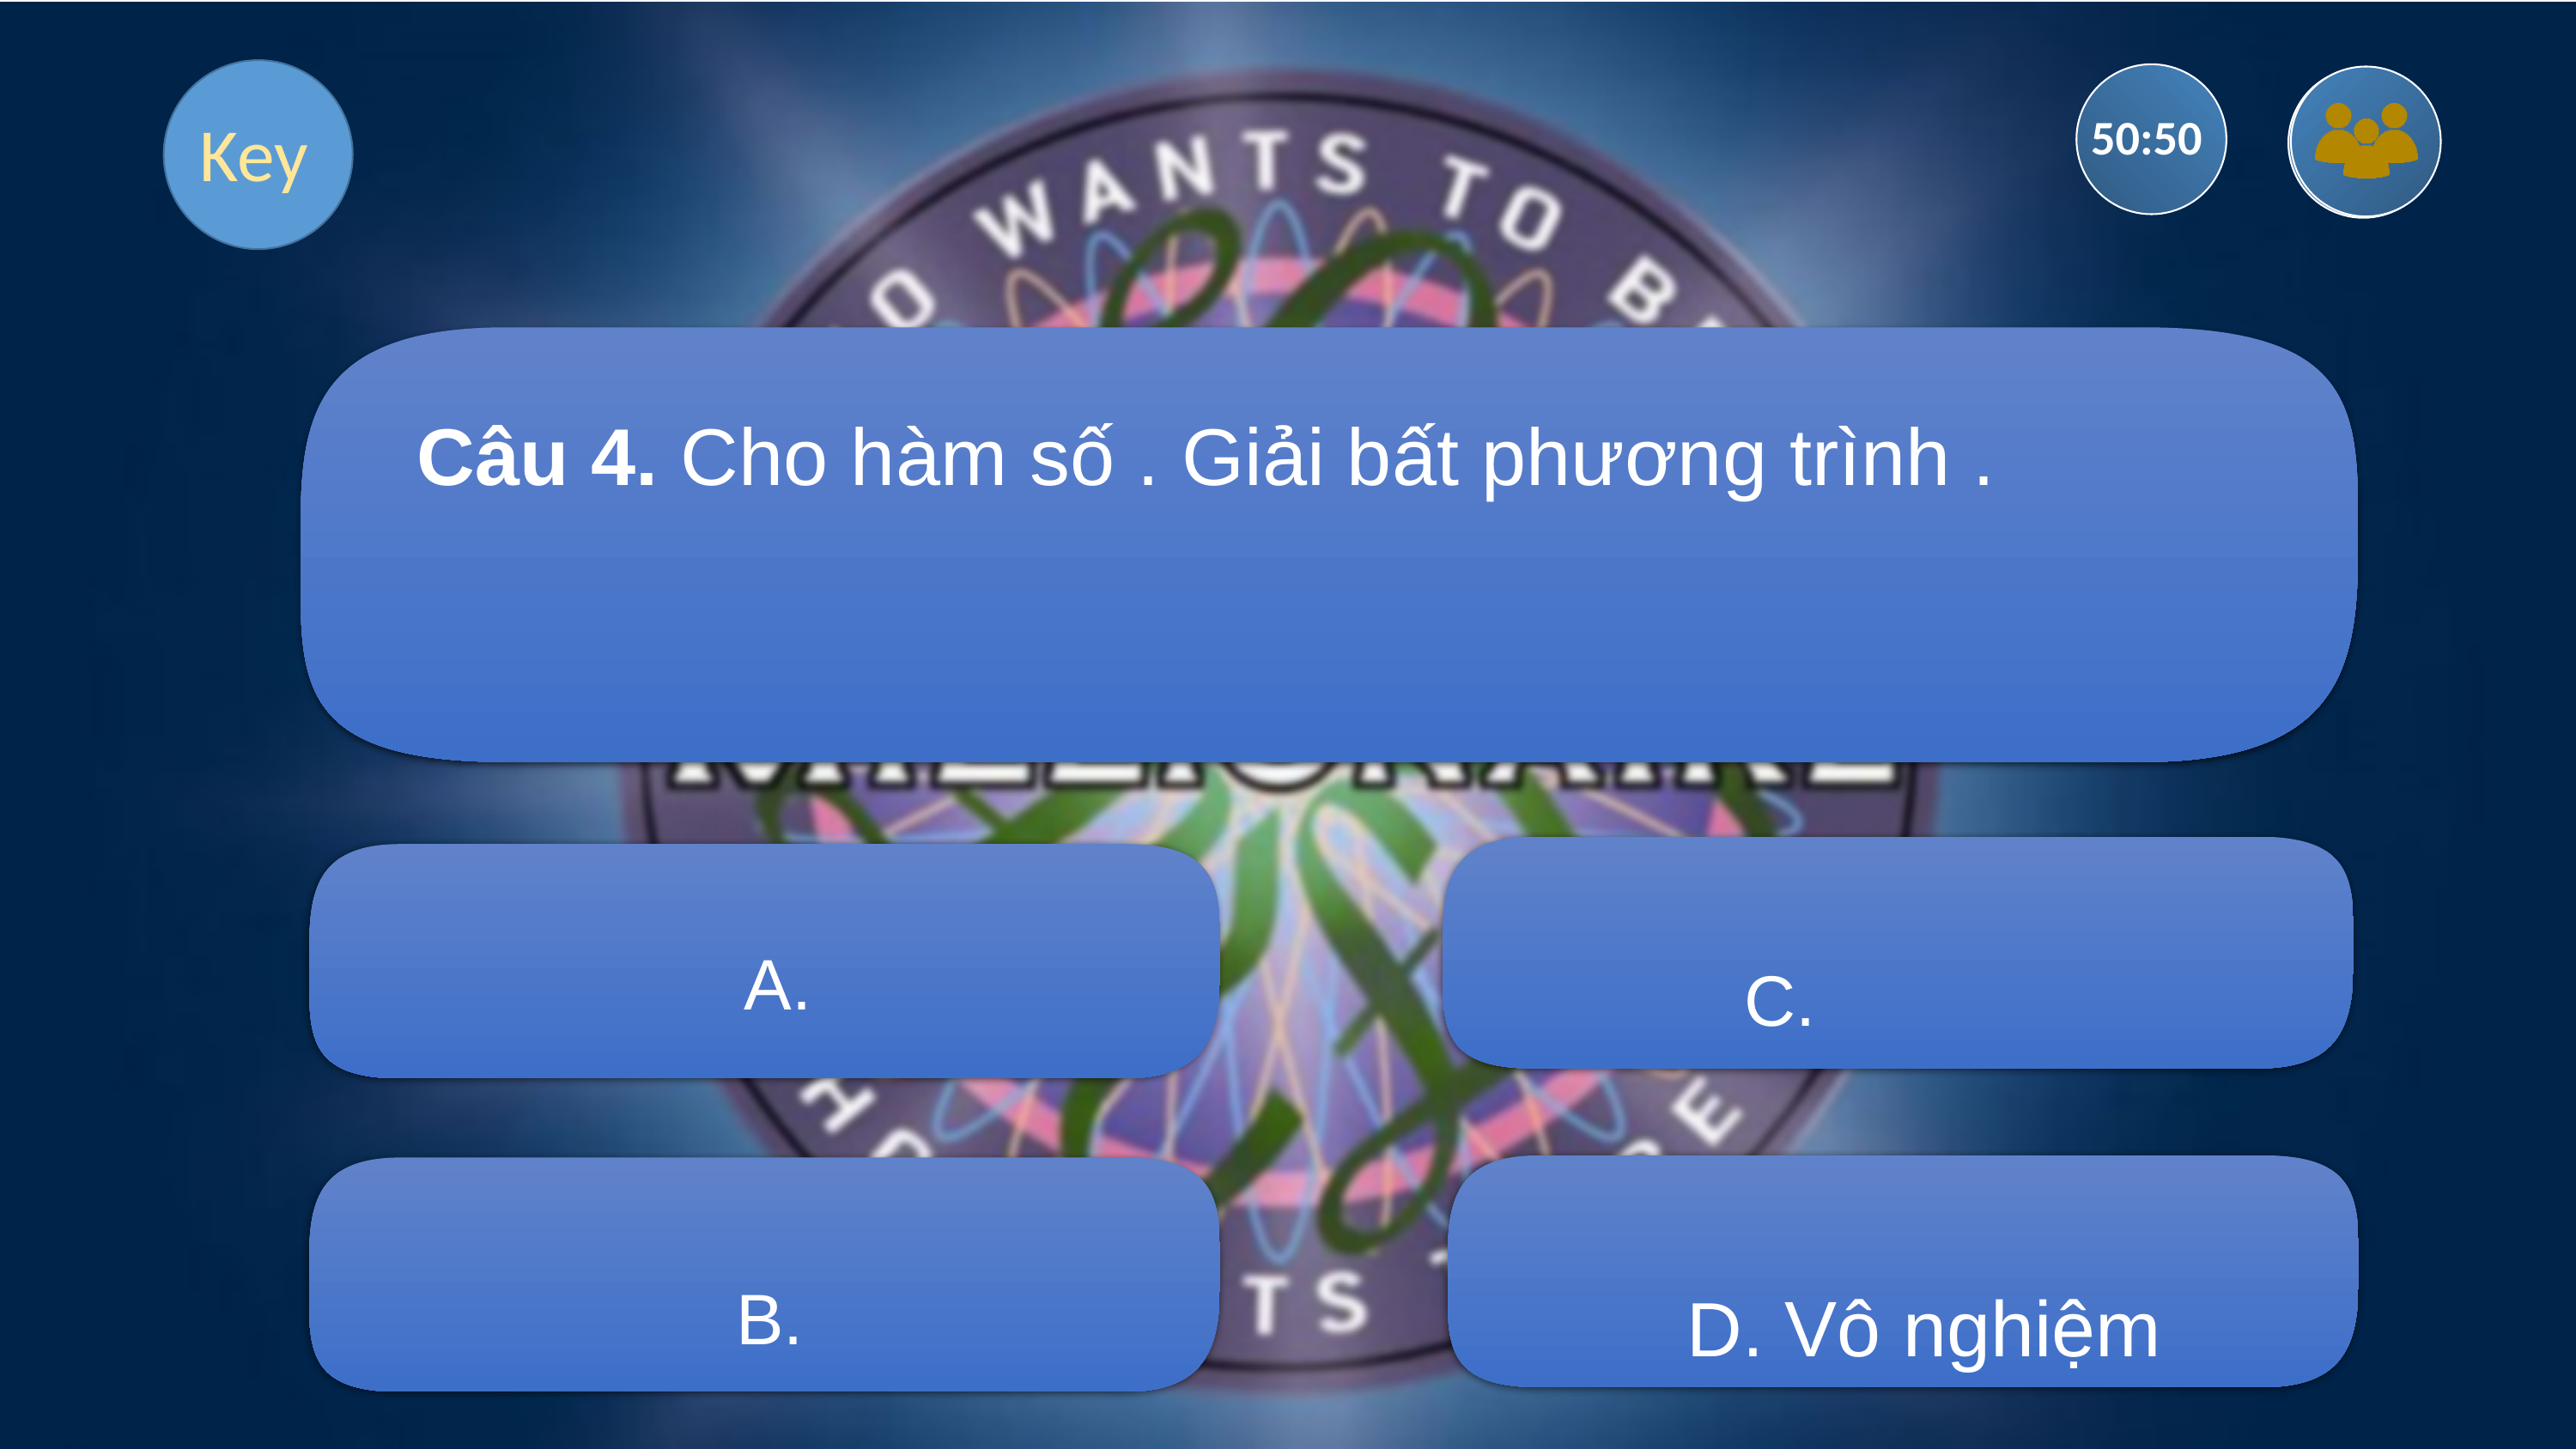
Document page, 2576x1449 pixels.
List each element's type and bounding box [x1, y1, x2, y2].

text_box [2076, 64, 2227, 215]
text_box [2290, 66, 2441, 217]
text_box [163, 60, 353, 250]
picture [0, 2, 2576, 1449]
